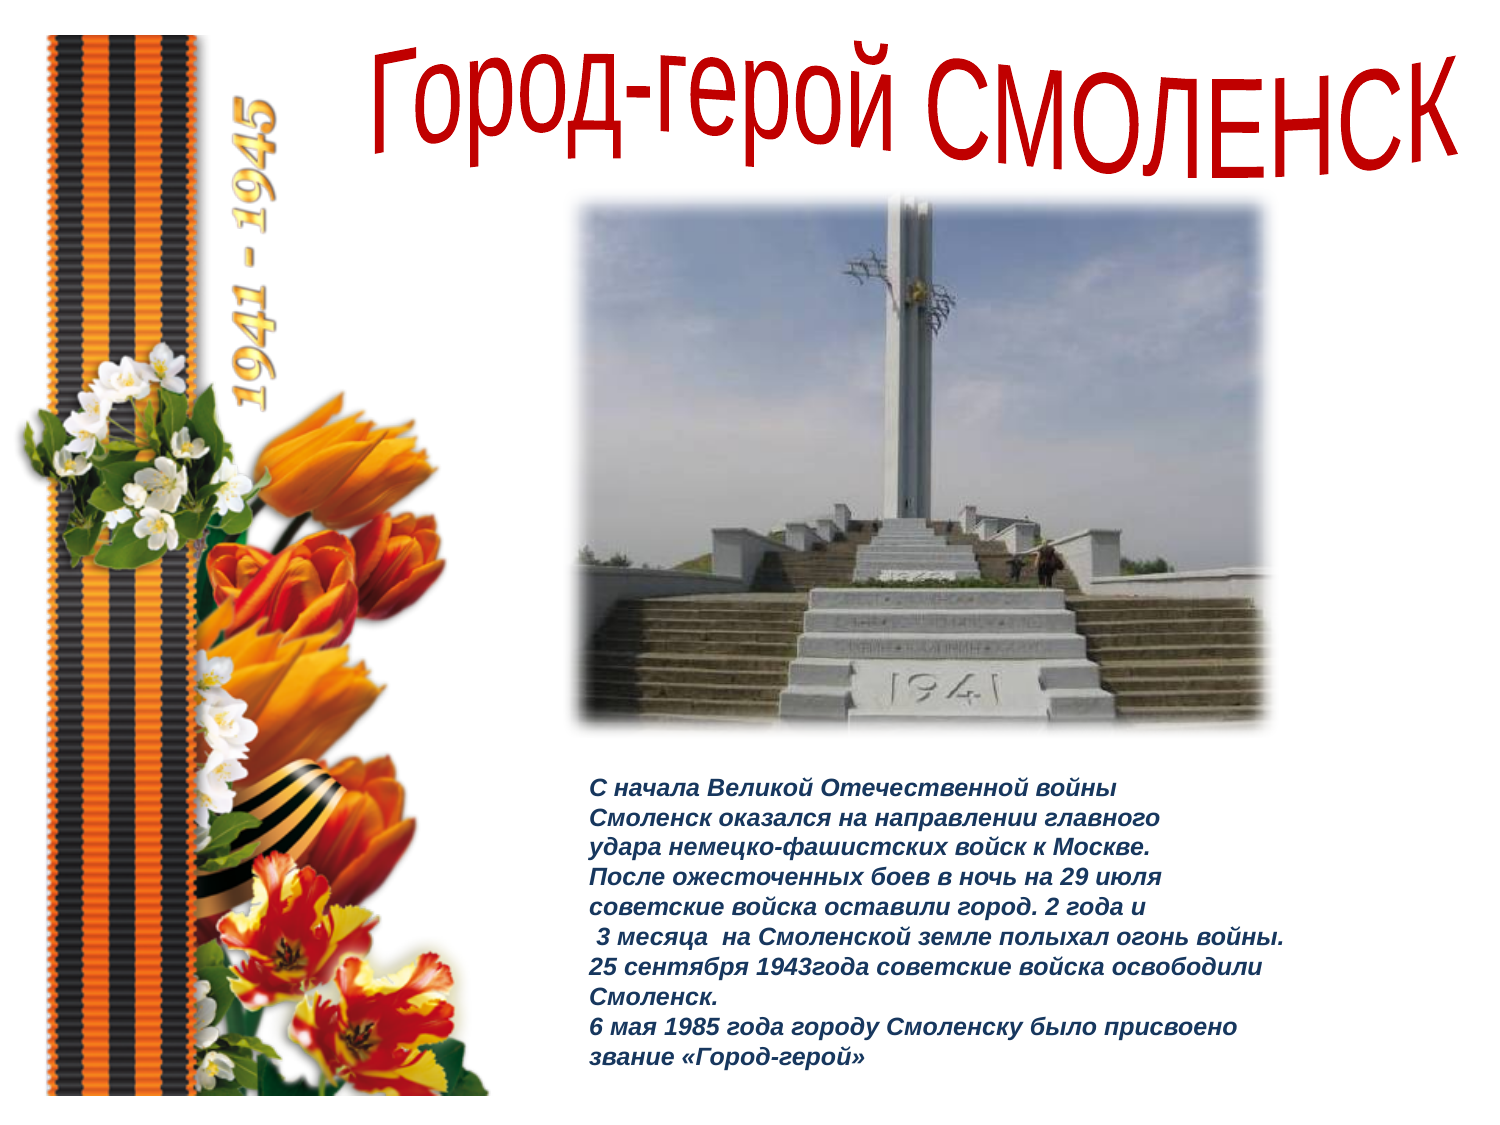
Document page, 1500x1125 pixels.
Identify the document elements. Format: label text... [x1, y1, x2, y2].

picture [0, 34, 1280, 1097]
text_box С начала Великой Отечественной войны Смоленск оказался на направлении главного удара немецко-фашистских войск к Москве. После ожесточенных боев в ночь на 29 июля советские войска оставили город. 2 года и 3 месяца на Смоленской земле полыхал огонь войны. 25 сентября 1943года советские войска освободили Смоленск. 6 мая 1985 года городу Смоленску было присвоено звание «Город-герой» [601, 763, 1418, 1078]
